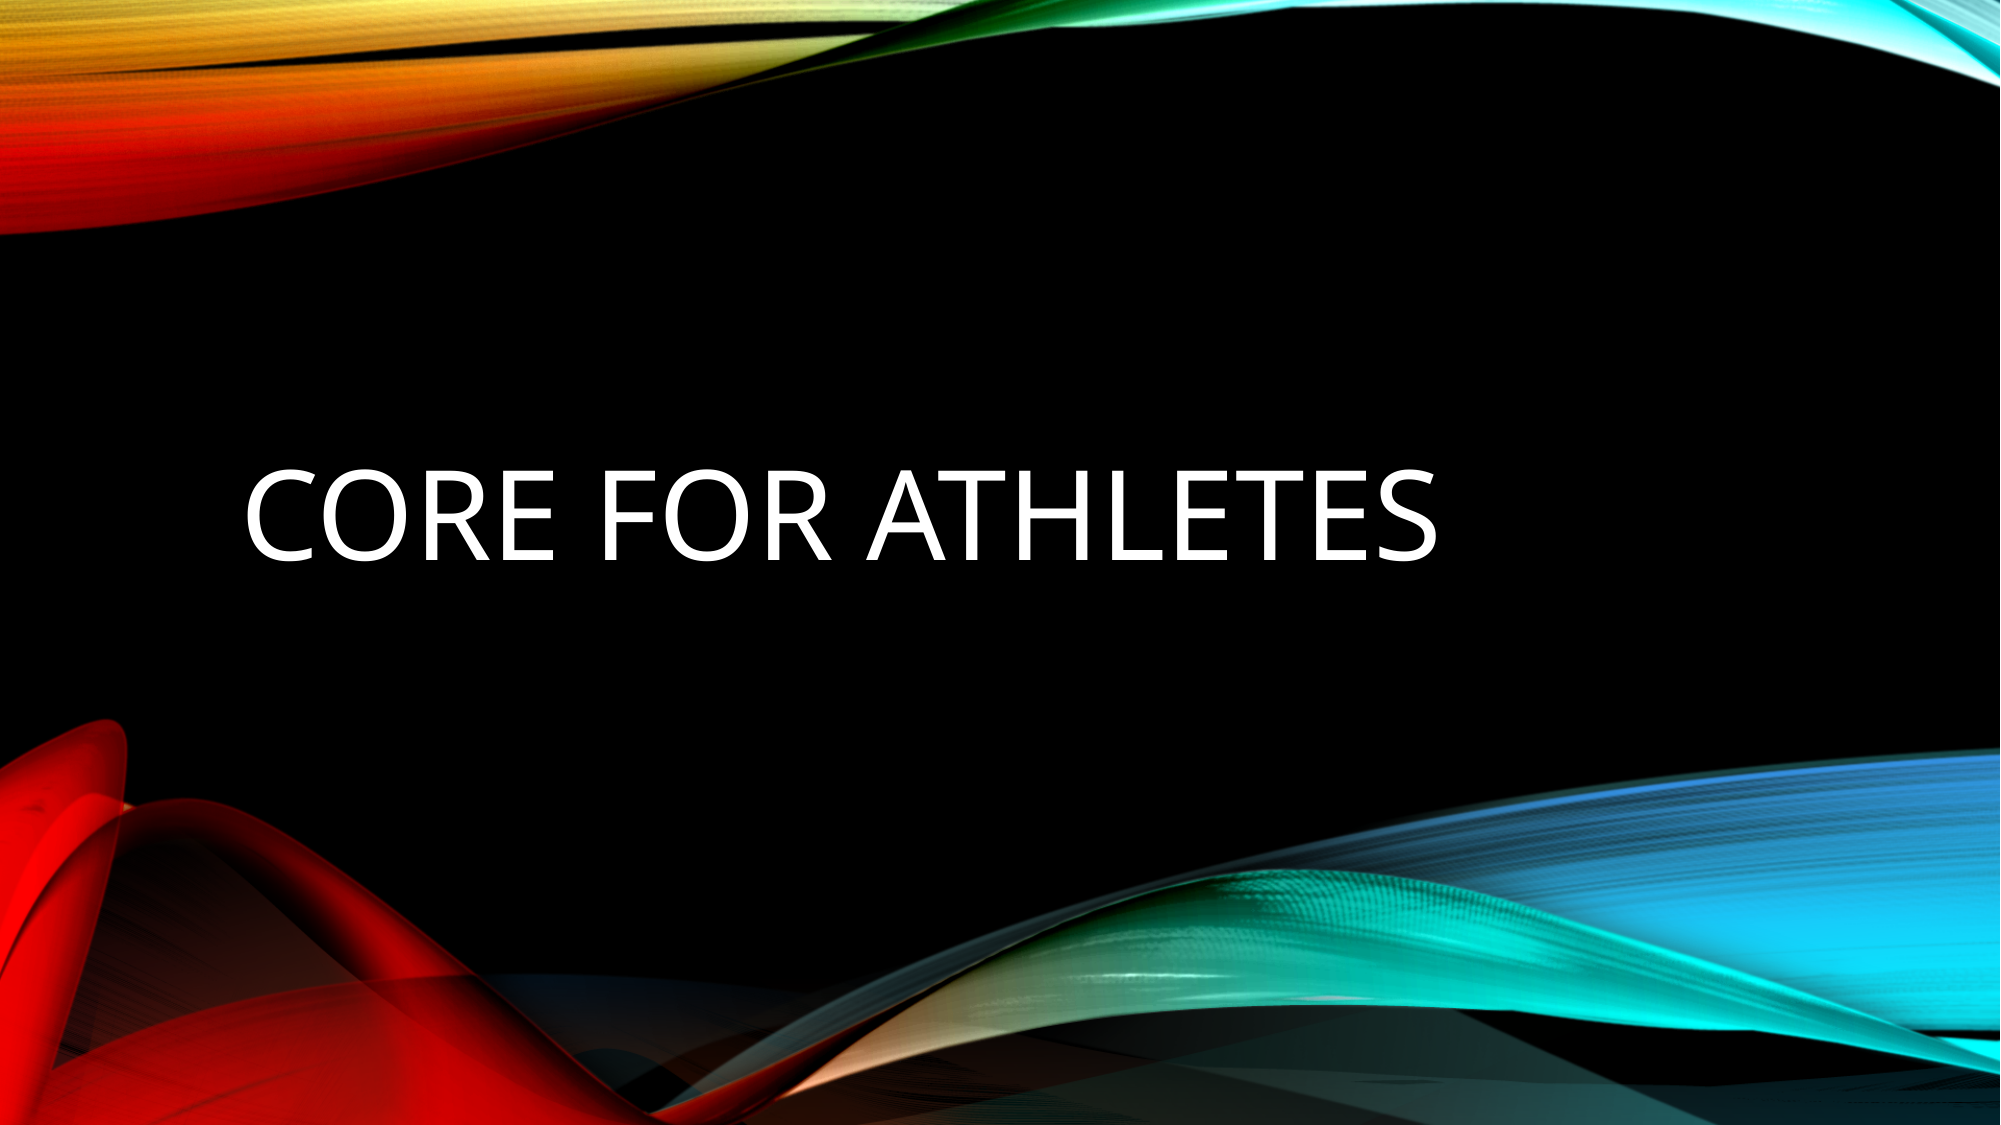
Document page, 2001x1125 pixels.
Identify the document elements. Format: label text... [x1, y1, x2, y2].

picture [0, 0, 2000, 237]
picture [0, 717, 2000, 1125]
title Core for athletes [225, 295, 1775, 596]
